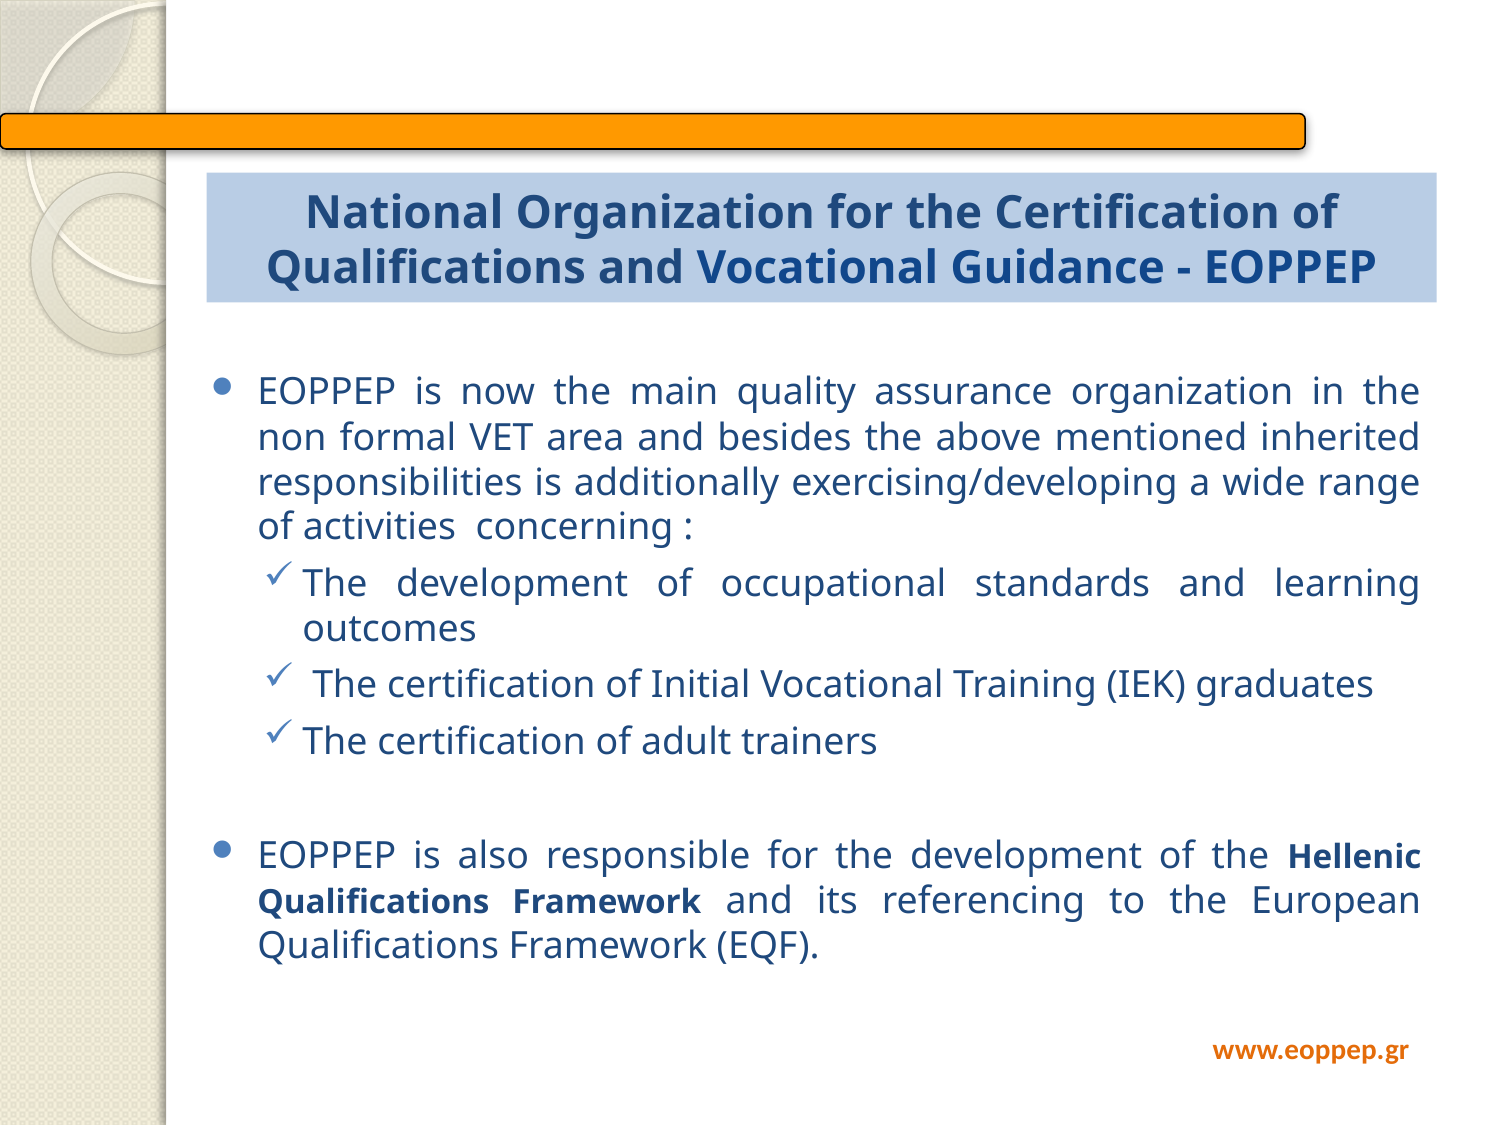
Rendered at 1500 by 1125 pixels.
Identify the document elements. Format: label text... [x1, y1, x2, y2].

title [238, 172, 1469, 361]
text_box www.eoppep.gr [1139, 1022, 1483, 1073]
text_box National Organization for the Certification of Qualifications and Vocational Guidance - EOPPEP [206, 172, 1437, 303]
list EOPPEP is now the main quality assurance organization in the non formal VET area and besides the above mentioned inherited responsibilities is additionally exercising/developing a wide range of activities concerning : The development of occupational standards and learning outcomes The certification of Initial Vocational Training (IEK) graduates The certification of adult trainers EOPPEP is also responsible for the development of the Hellenic Qualifications Framework and its referencing to the European Qualifications Framework (EQF). [182, 360, 1437, 937]
text_box [0, 112, 1306, 150]
